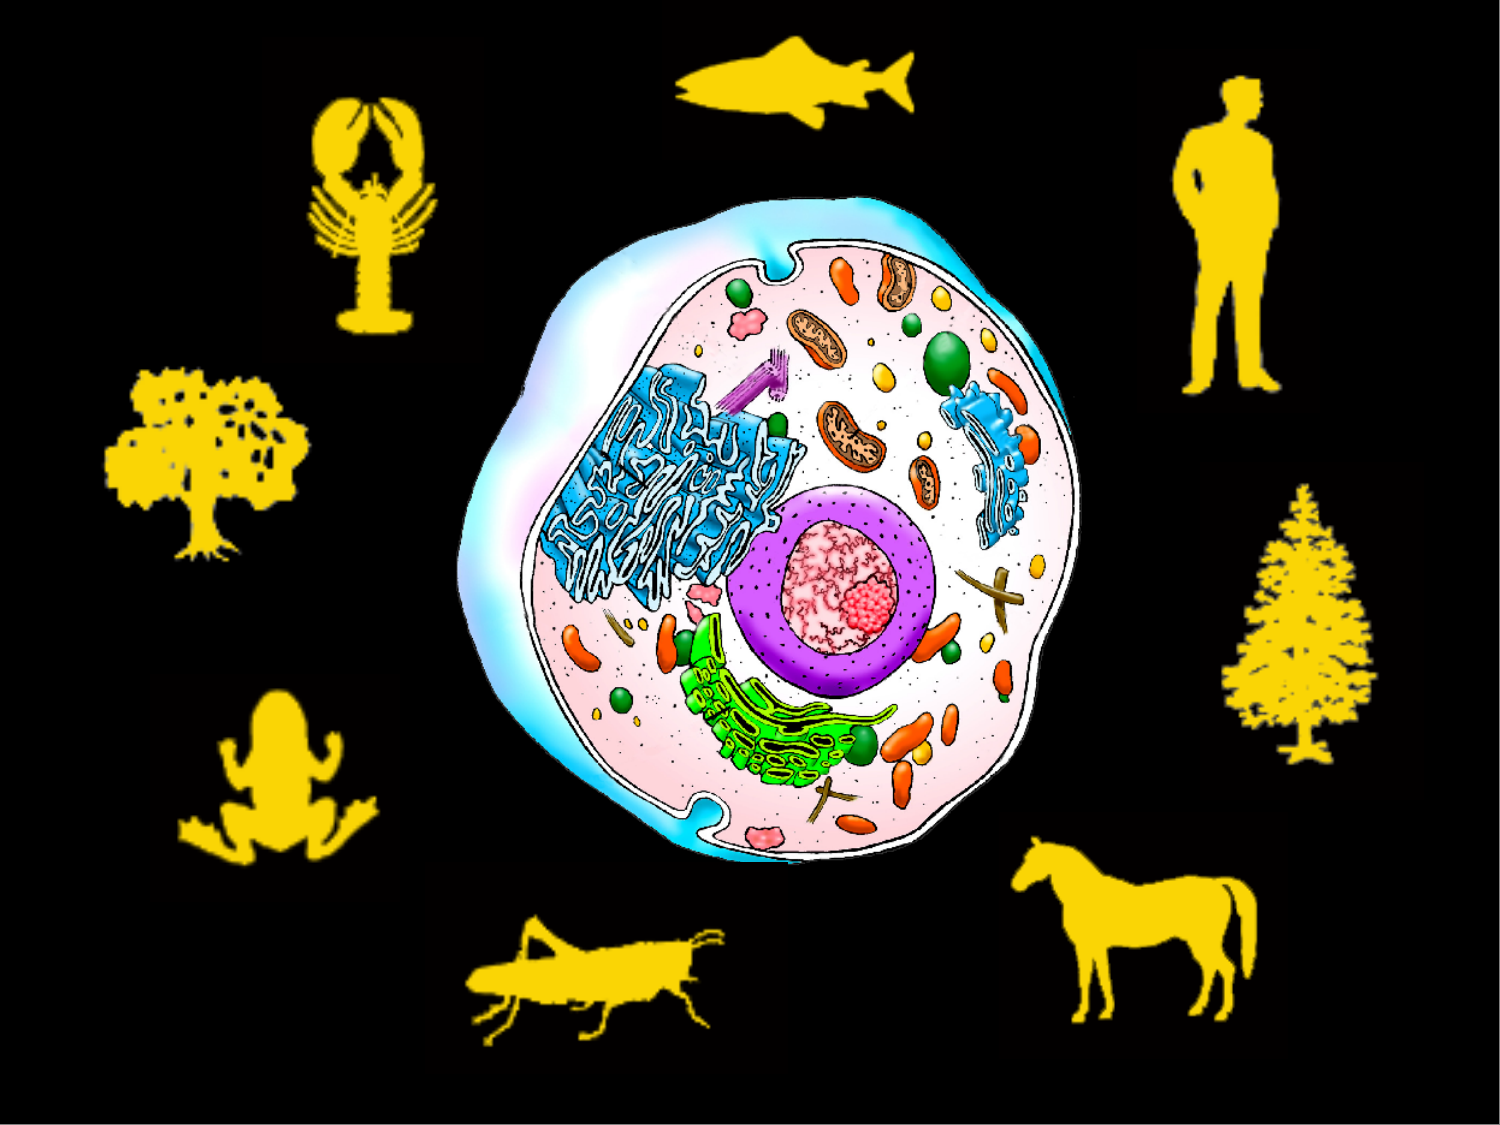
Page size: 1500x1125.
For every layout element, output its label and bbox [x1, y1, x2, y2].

text_box [1137, 49, 1320, 413]
text_box [662, 0, 951, 161]
text_box [262, 37, 484, 363]
text_box [149, 674, 401, 902]
text_box [424, 862, 788, 1074]
text_box [0, 0, 1500, 1125]
text_box [1199, 462, 1425, 801]
text_box [999, 812, 1288, 1060]
text_box [87, 349, 326, 575]
picture [424, 162, 1124, 901]
